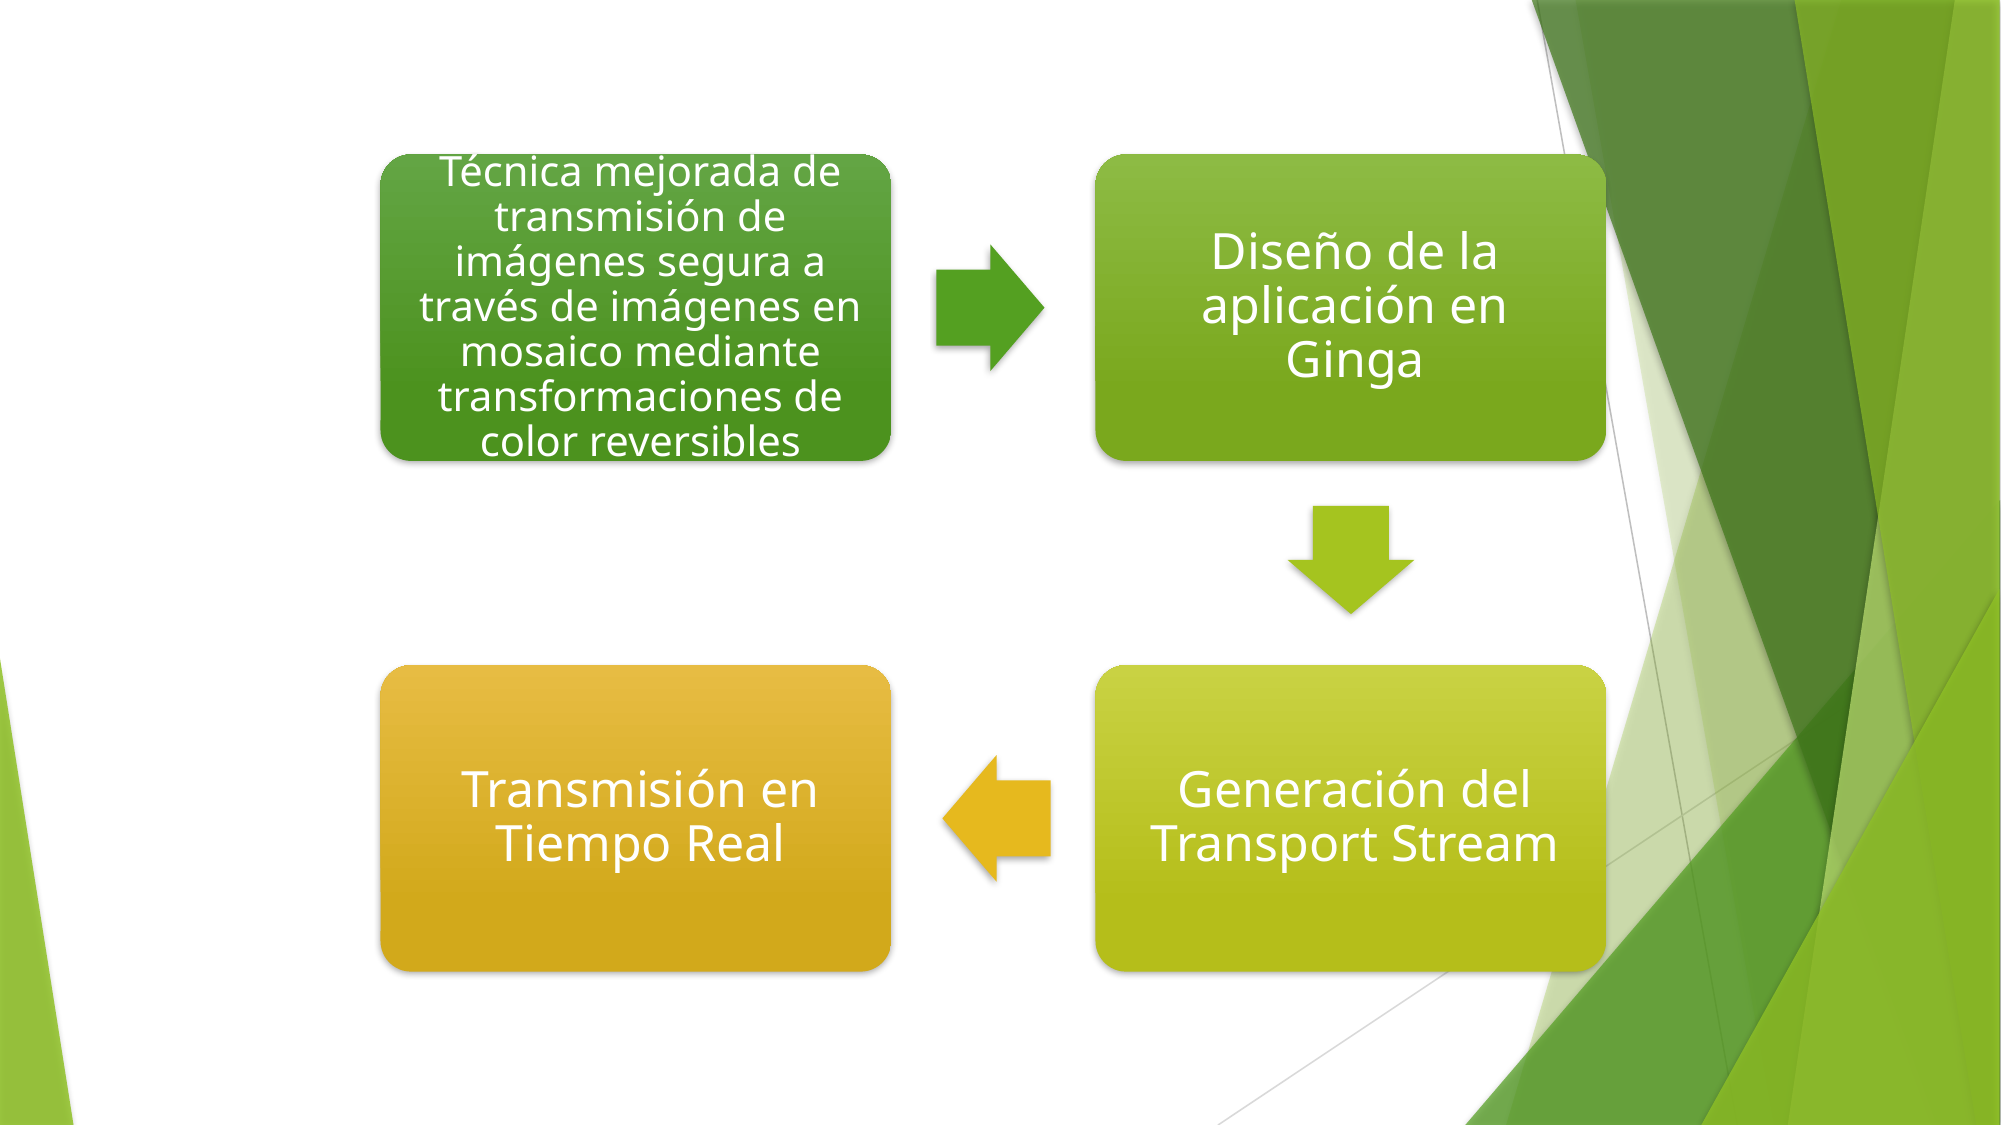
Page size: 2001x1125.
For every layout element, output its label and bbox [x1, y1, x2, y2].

text_box [149, 153, 1838, 973]
